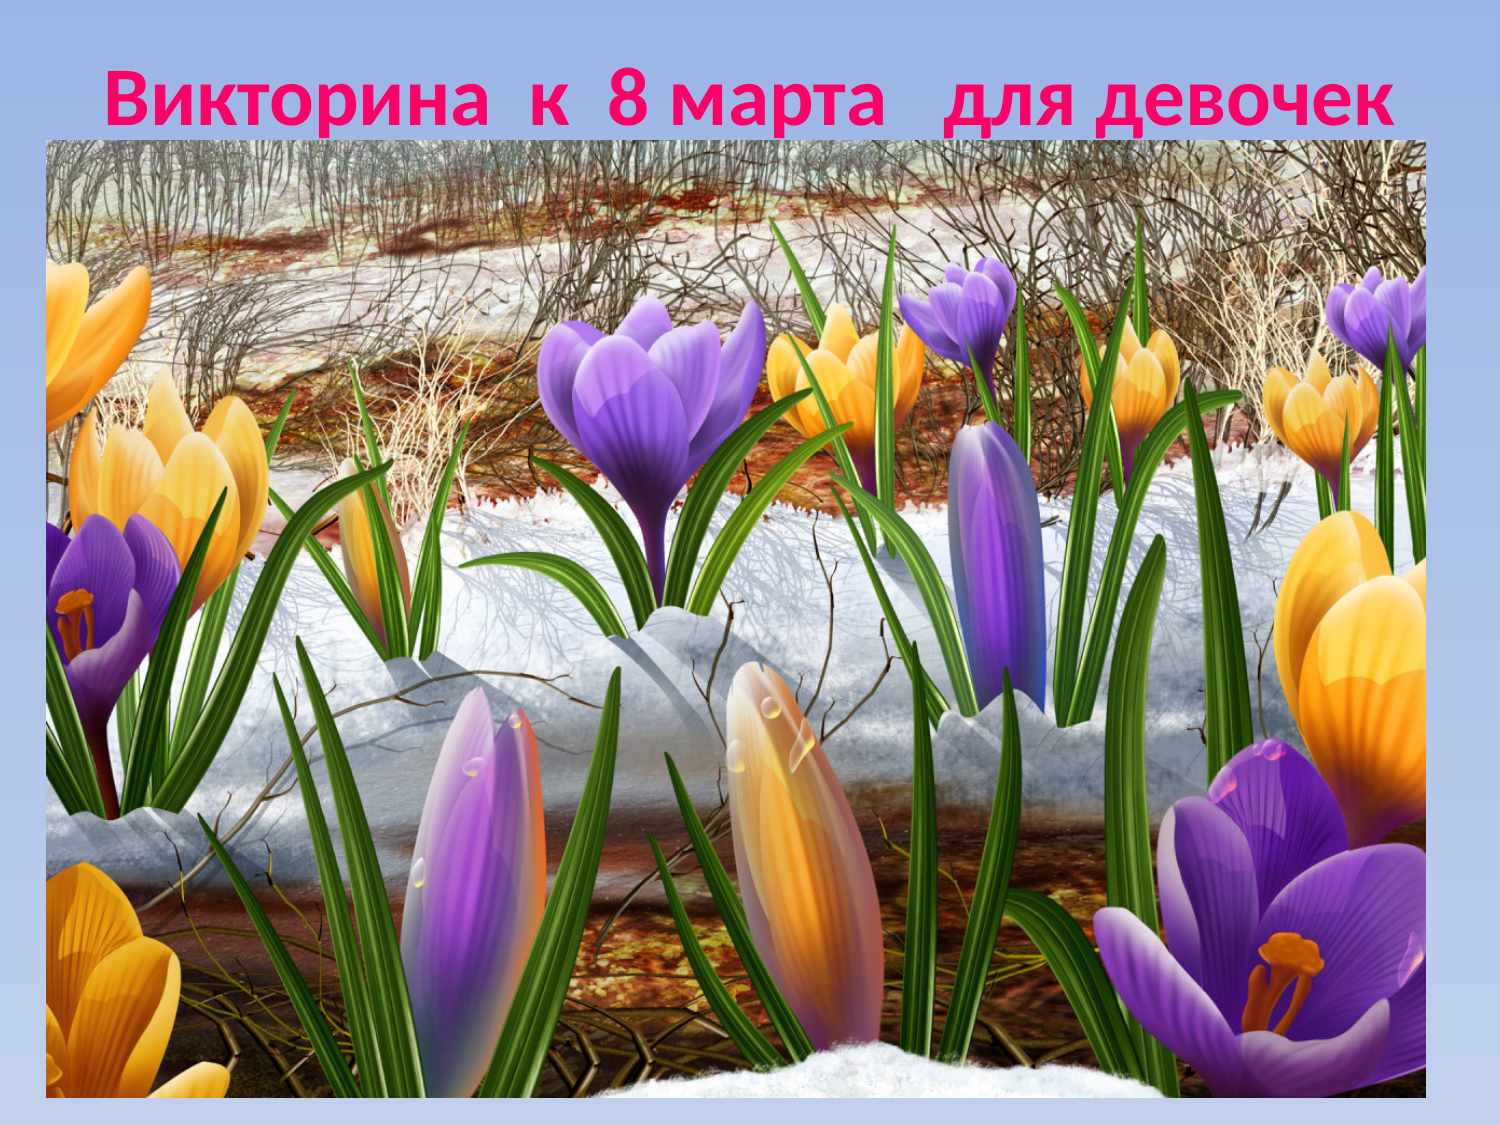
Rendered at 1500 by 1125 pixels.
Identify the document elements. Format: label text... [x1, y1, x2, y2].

picture [46, 140, 1426, 1098]
text_box Викторина к 8 марта для девочек [46, 35, 1454, 150]
